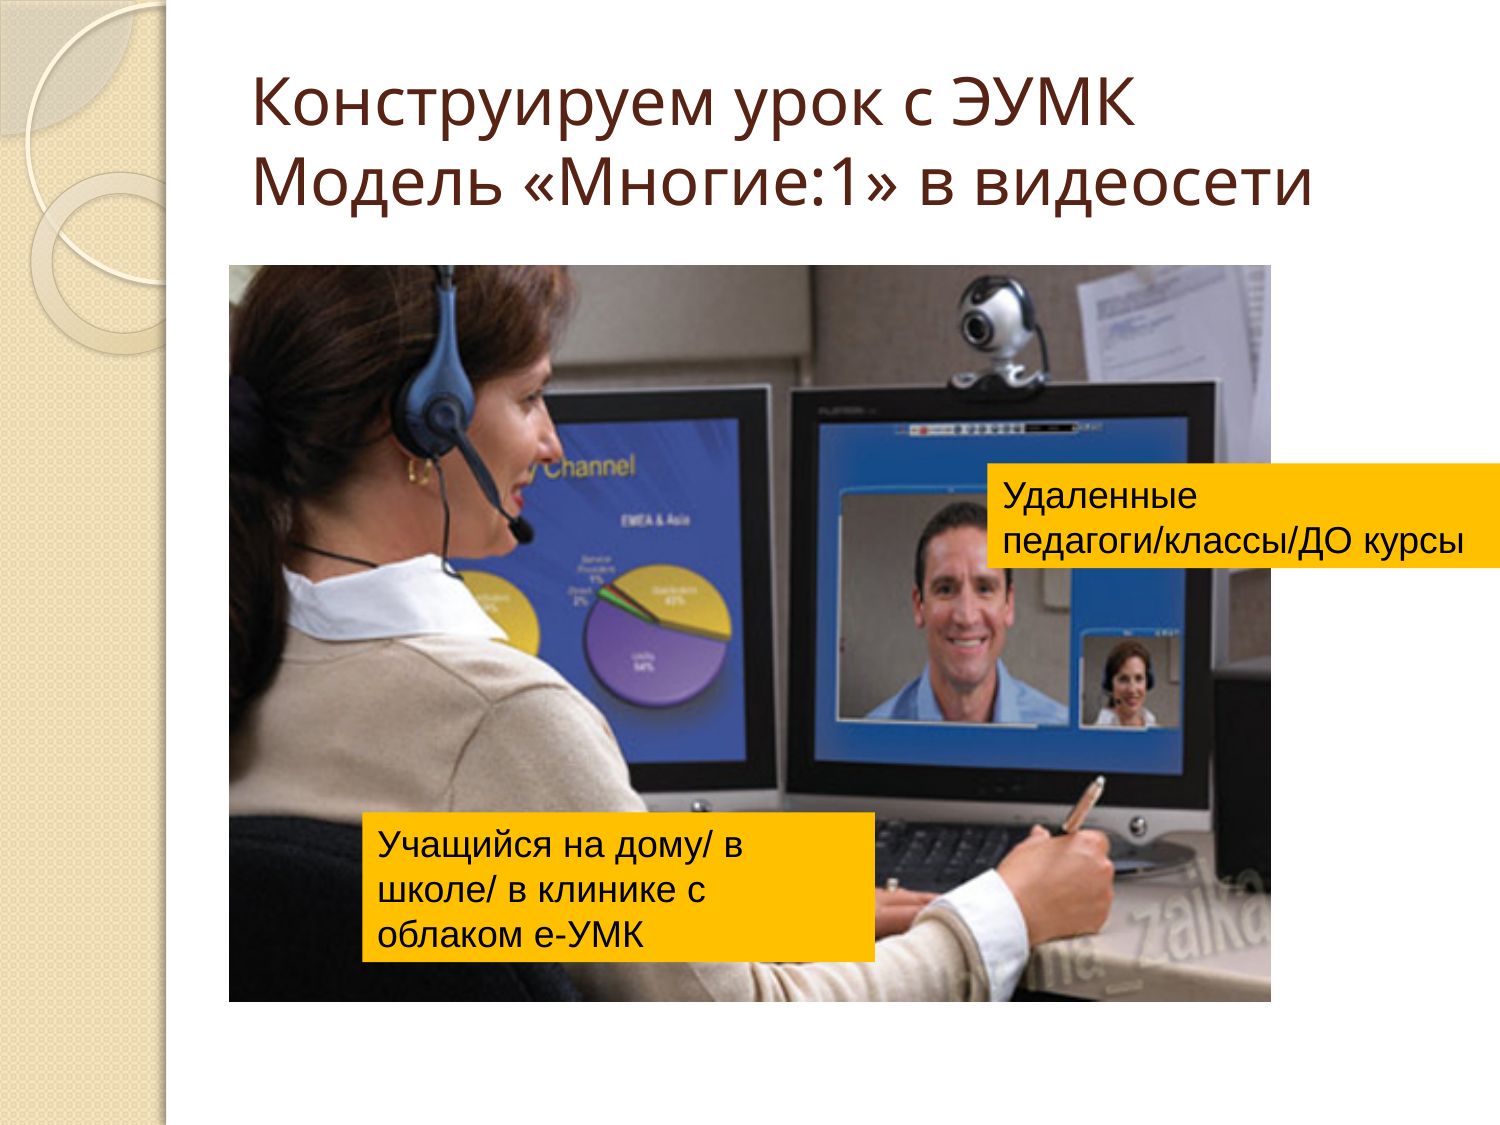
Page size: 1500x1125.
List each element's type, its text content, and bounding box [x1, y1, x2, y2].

title Конструируем урок с ЭУМК Модель «Многие:1» в видеосети [235, 45, 1466, 233]
text_box Удаленные педагоги/классы/ДО курсы [1280, 463, 1500, 569]
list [228, 265, 1272, 1002]
